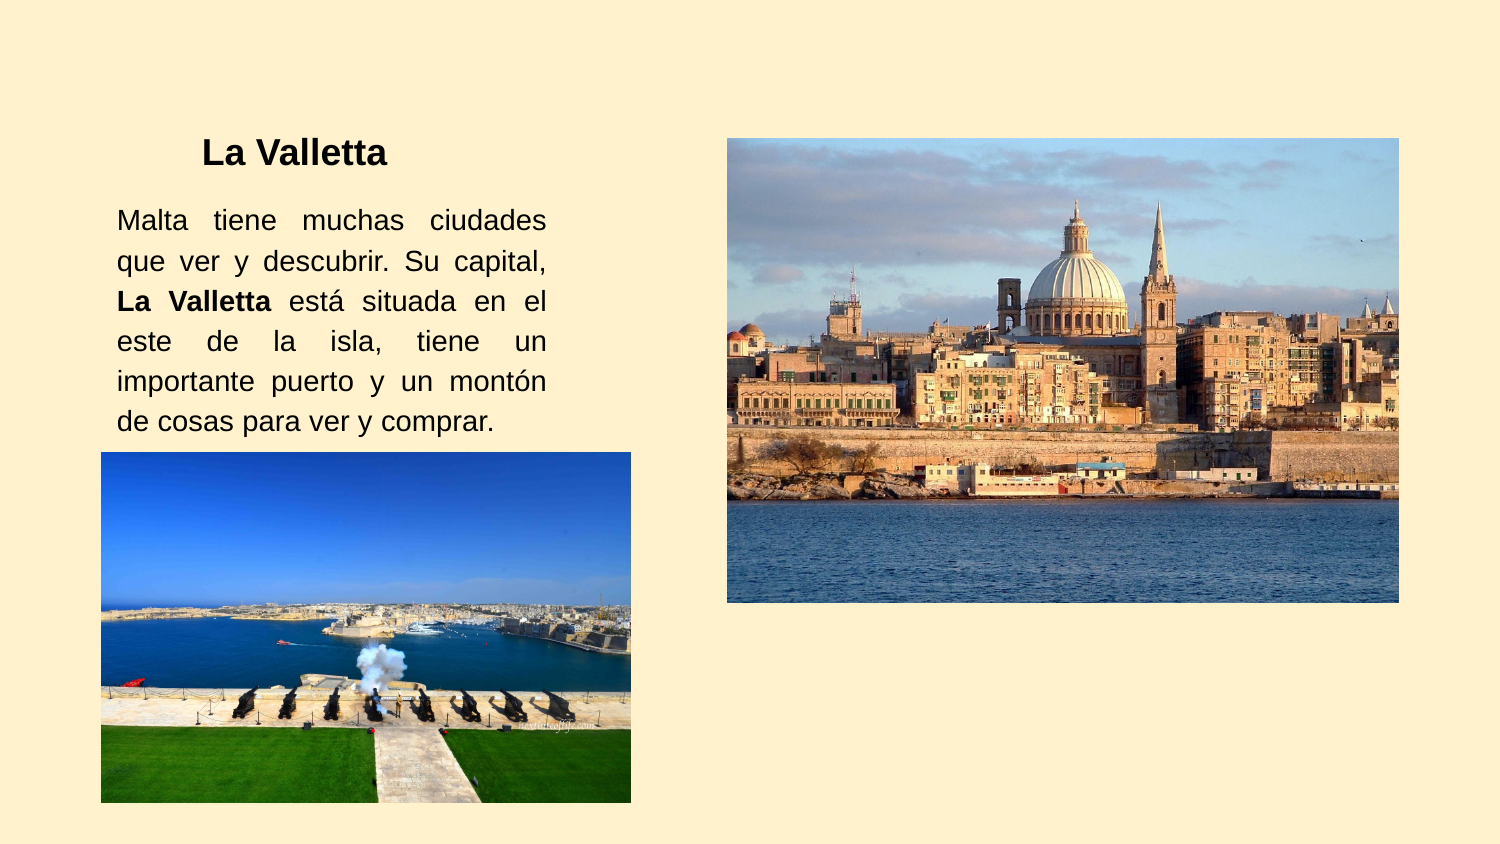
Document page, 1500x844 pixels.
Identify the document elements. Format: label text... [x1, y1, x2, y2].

title La Valletta [64, 112, 526, 182]
list Malta tiene muchas ciudades que ver y descubrir. Su capital, La Valletta está situada en el este de la isla, tiene un importante puerto y un montón de cosas para ver y comprar. [101, 181, 563, 436]
picture [727, 138, 1399, 603]
picture [522, 670, 532, 674]
picture [101, 452, 631, 803]
